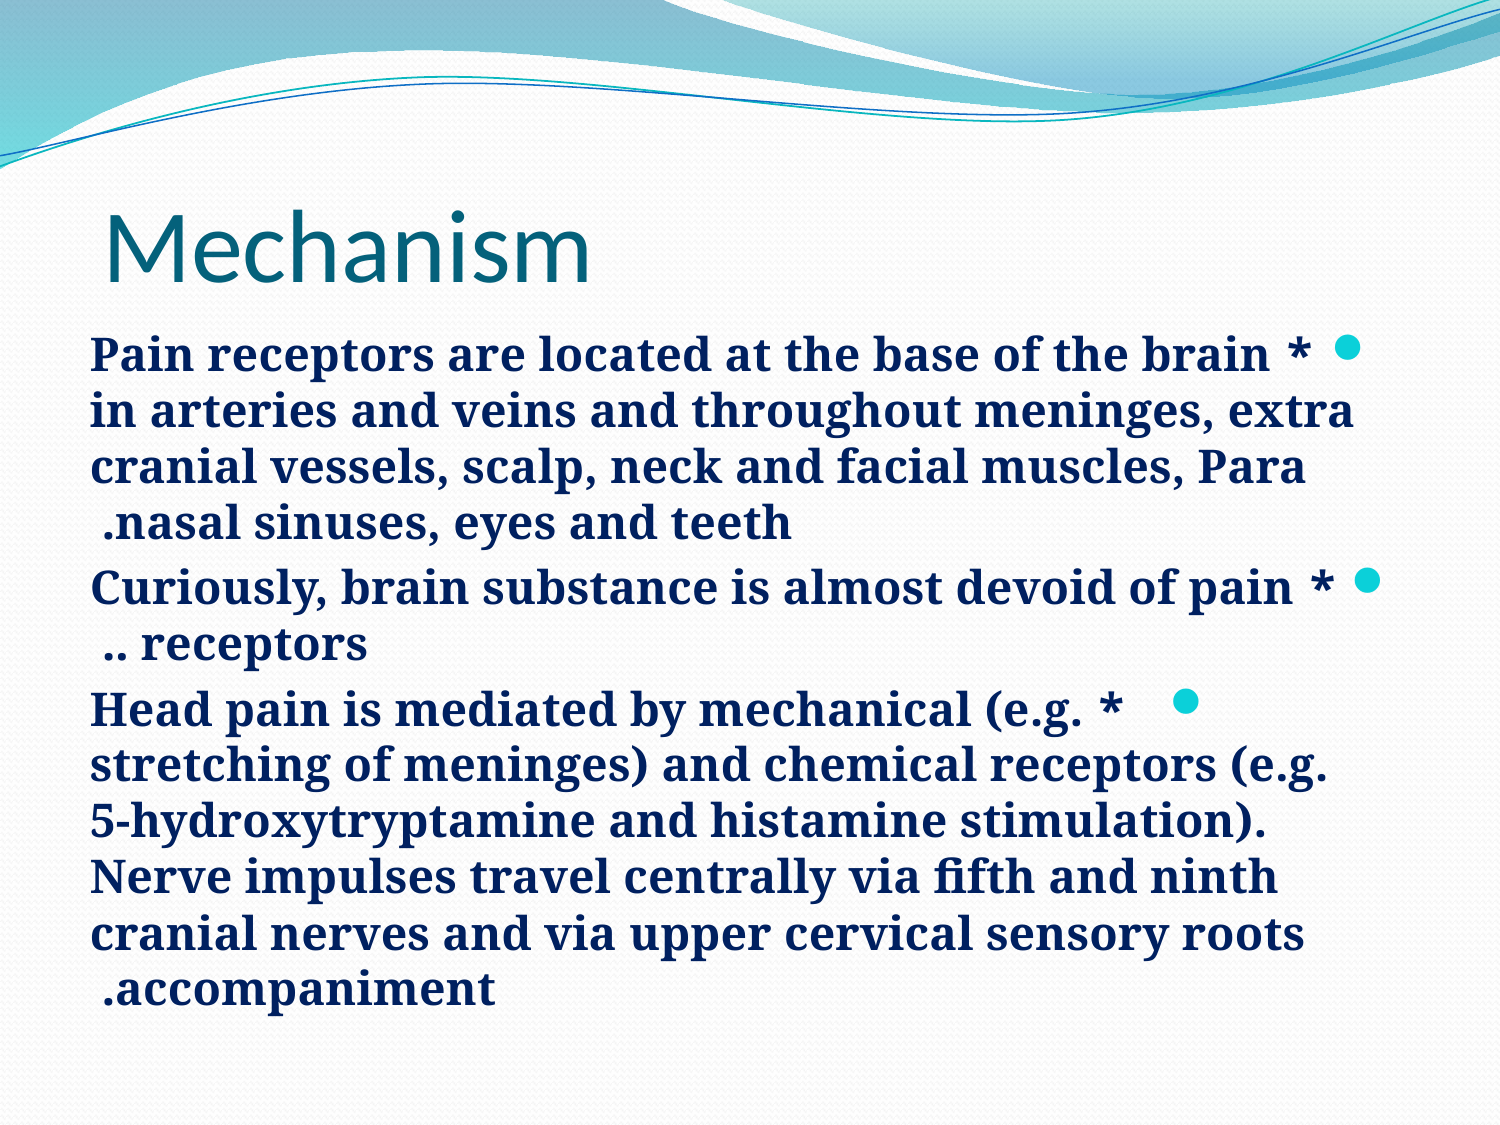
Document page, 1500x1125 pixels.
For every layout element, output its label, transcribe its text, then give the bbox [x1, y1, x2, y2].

list * Pain receptors are located at the base of the brain in arteries and veins and throughout meninges, extra cranial vessels, scalp, neck and facial muscles, Para nasal sinuses, eyes and teeth. * Curiously, brain substance is almost devoid of pain receptors .. * Head pain is mediated by mechanical (e.g. stretching of meninges) and chemical receptors (e.g. 5-hydroxytryptamine and histamine stimulation). Nerve impulses travel centrally via fifth and ninth cranial nerves and via upper cervical sensory roots accompaniment. [75, 317, 1425, 1038]
title Mechanism [75, 115, 1425, 303]
